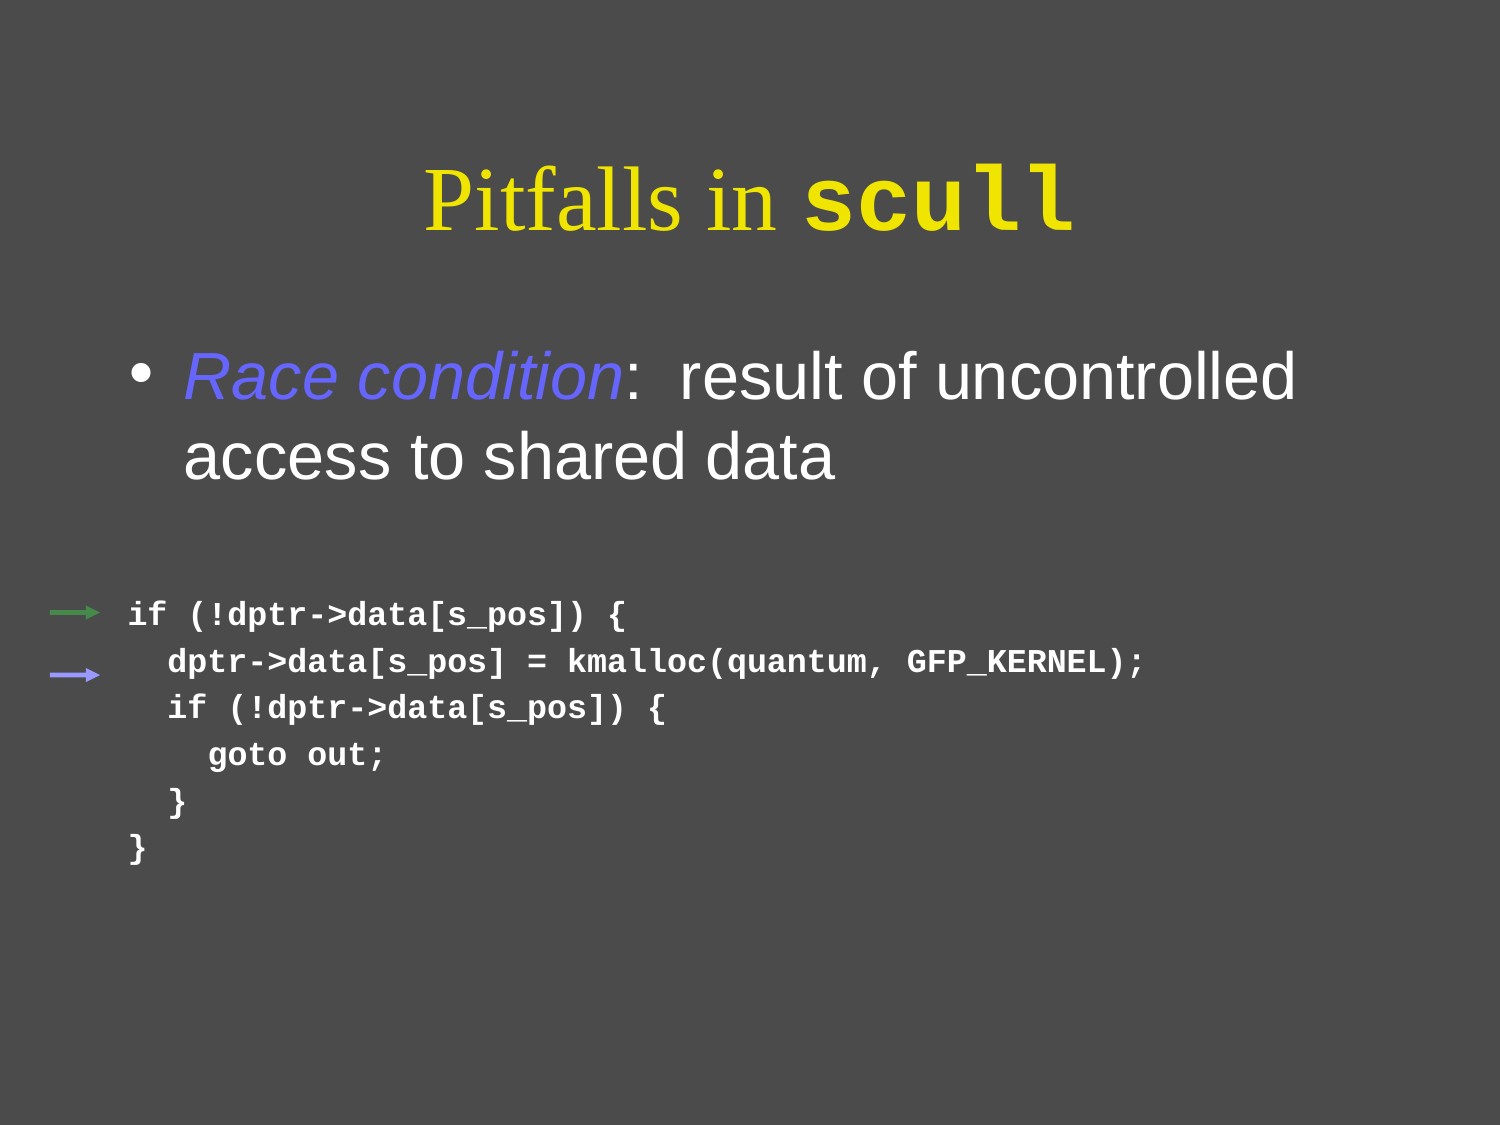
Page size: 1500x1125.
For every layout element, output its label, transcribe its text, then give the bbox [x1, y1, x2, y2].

title Pitfalls in scull [112, 99, 1388, 288]
list Race condition: result of uncontrolled access to shared data if (!dptr->data[s_pos]) { dptr->data[s_pos] = kmalloc(quantum, GFP_KERNEL); if (!dptr->data[s_pos]) { goto out; } } [112, 324, 1388, 1001]
text_box [49, 668, 100, 682]
text_box [49, 606, 100, 619]
